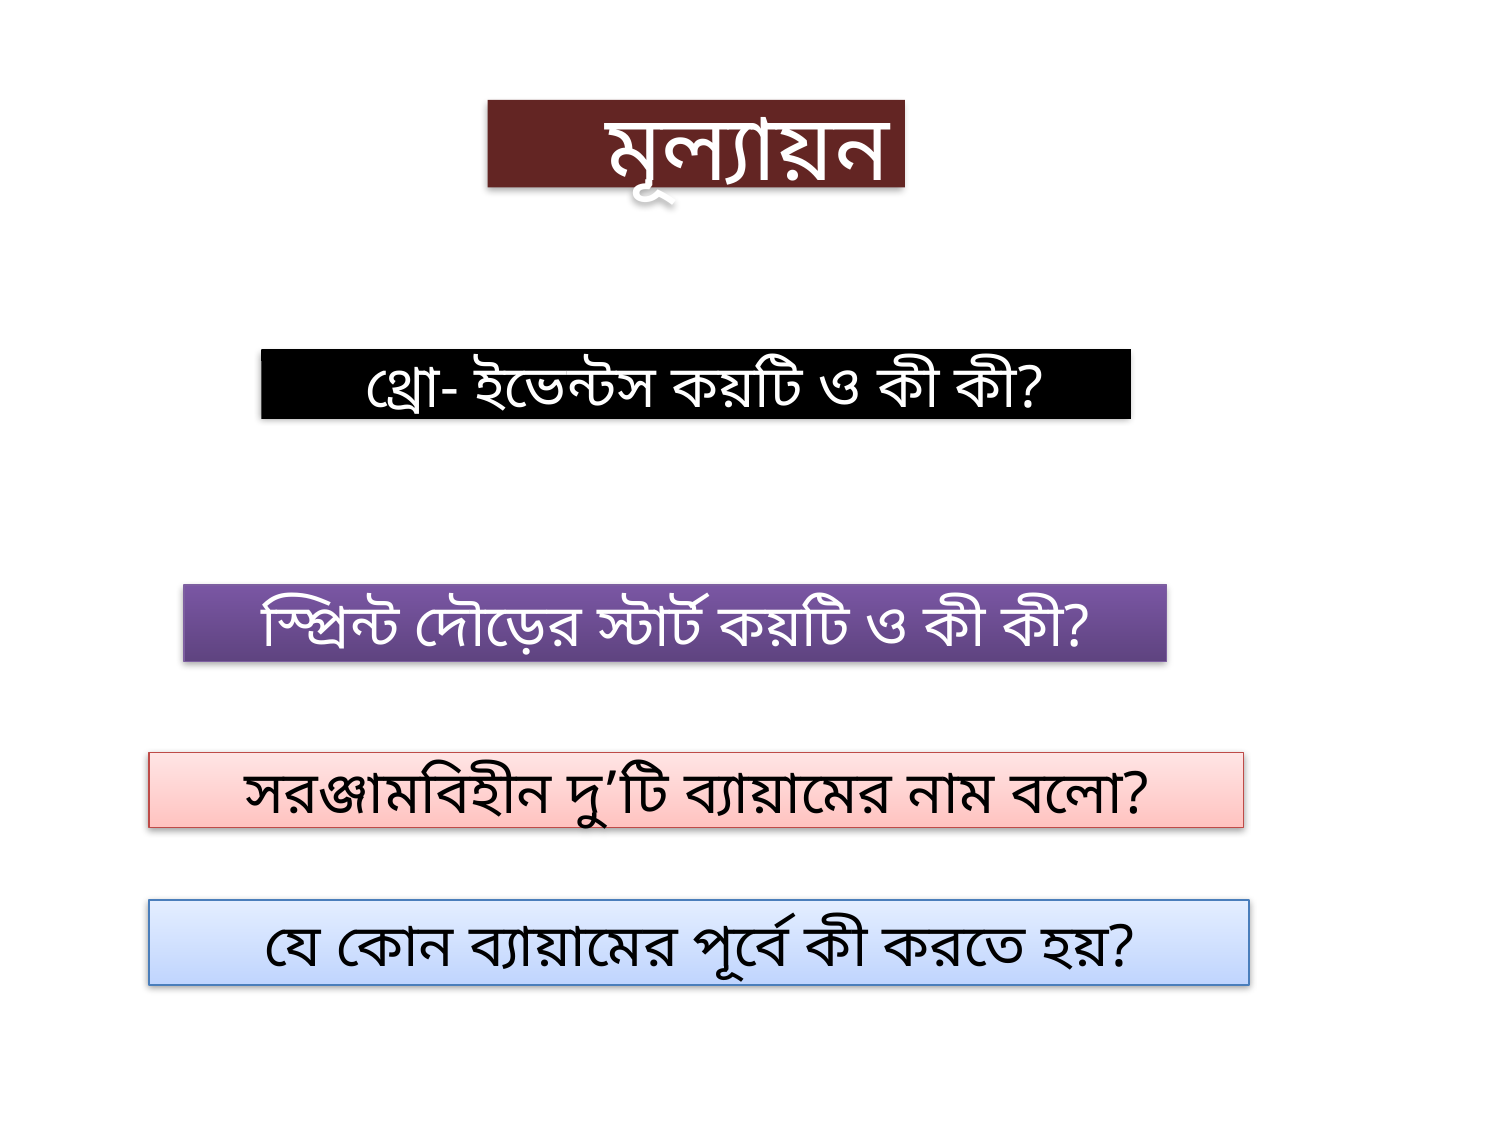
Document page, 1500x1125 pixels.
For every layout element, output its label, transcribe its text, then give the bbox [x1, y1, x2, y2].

text_box থ্রো- ইভেন্টস কয়টি ও কী কী? [261, 349, 1131, 419]
text_box স্প্রিন্ট দৌড়ের স্টার্ট কয়টি ও কী কী? [183, 584, 1167, 662]
text_box যে কোন ব্যায়ামের পূর্বে কী করতে হয়? [148, 899, 1250, 986]
text_box মূল্যায়ন [485, 98, 907, 189]
text_box সরঞ্জামবিহীন দু’টি ব্যায়ামের নাম বলো? [148, 752, 1244, 828]
